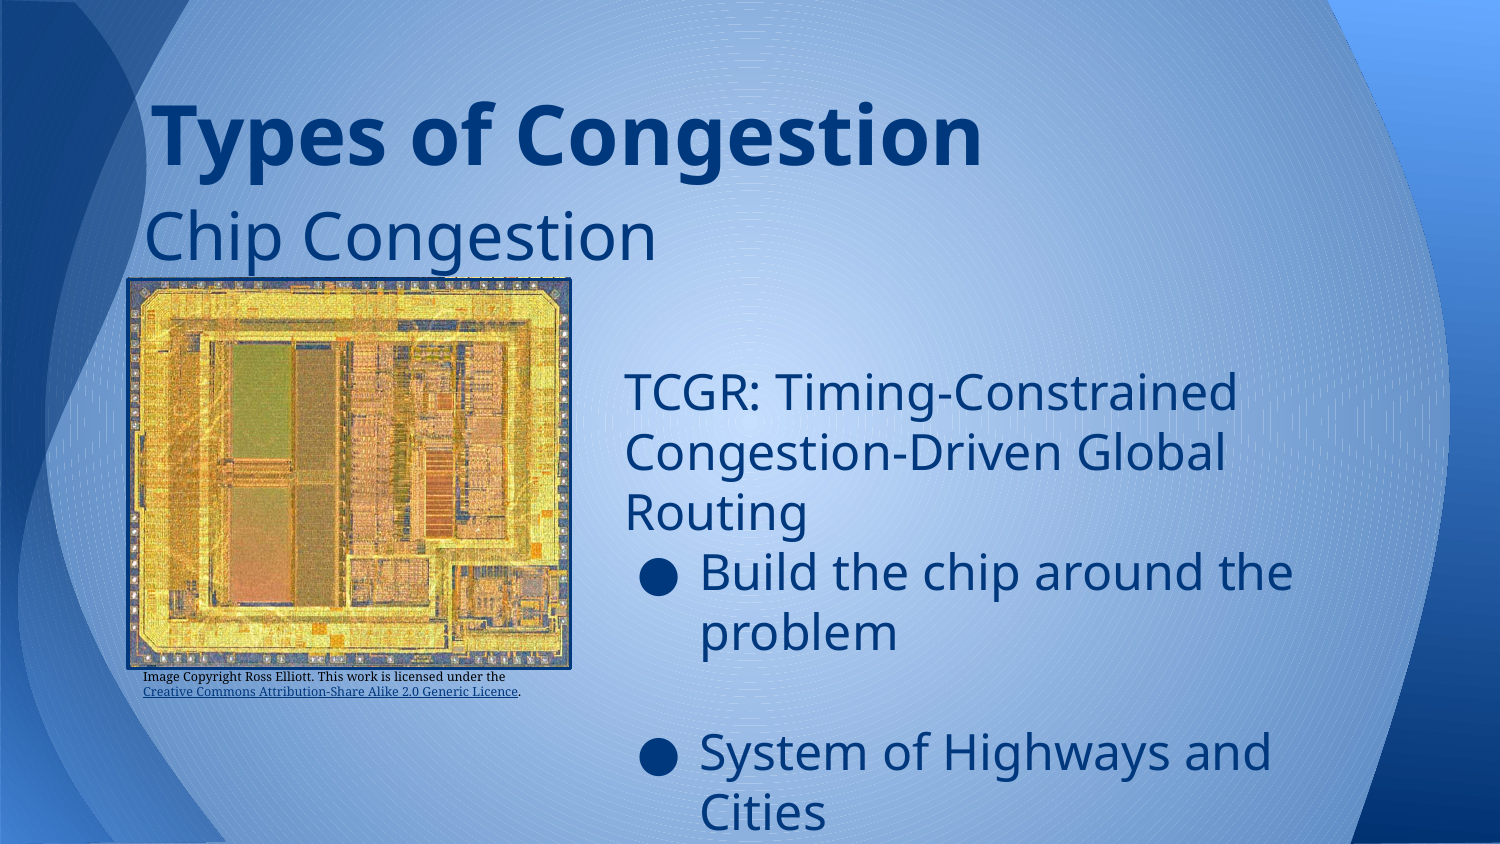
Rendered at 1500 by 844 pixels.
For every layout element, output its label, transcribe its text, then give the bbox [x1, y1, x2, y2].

title Types of Congestion [135, 33, 1486, 197]
text_box Image Copyright Ross Elliott. This work is licensed under the Creative Commons Attribution-Share Alike 2.0 Generic Licence. [128, 668, 621, 702]
text_box TCGR: Timing-Constrained Congestion-Driven Global Routing Build the chip around the problem System of Highways and Cities [609, 345, 1408, 767]
picture [127, 277, 571, 669]
list Chip Congestion [128, 179, 1478, 278]
